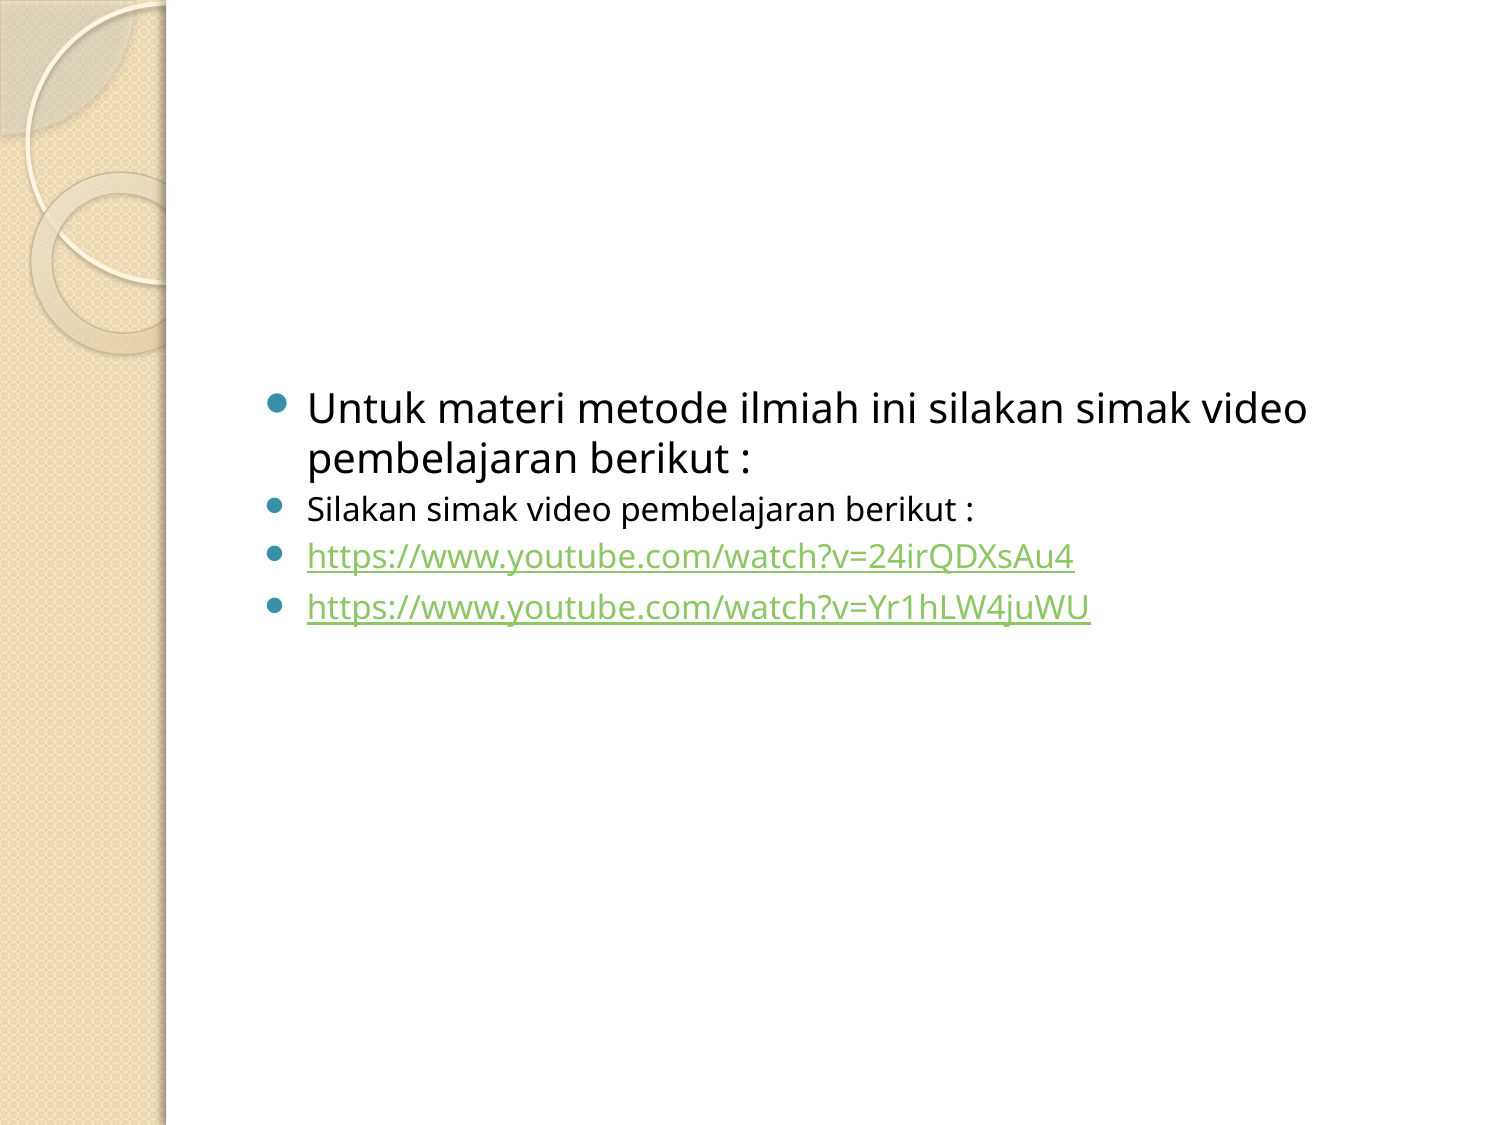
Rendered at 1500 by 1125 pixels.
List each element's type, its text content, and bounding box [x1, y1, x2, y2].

list Untuk materi metode ilmiah ini silakan simak video pembelajaran berikut : Silakan simak video pembelajaran berikut : https://www.youtube.com/watch?v=24irQDXsAu4 https://www.youtube.com/watch?v=Yr1hLW4juWU [237, 375, 1355, 644]
